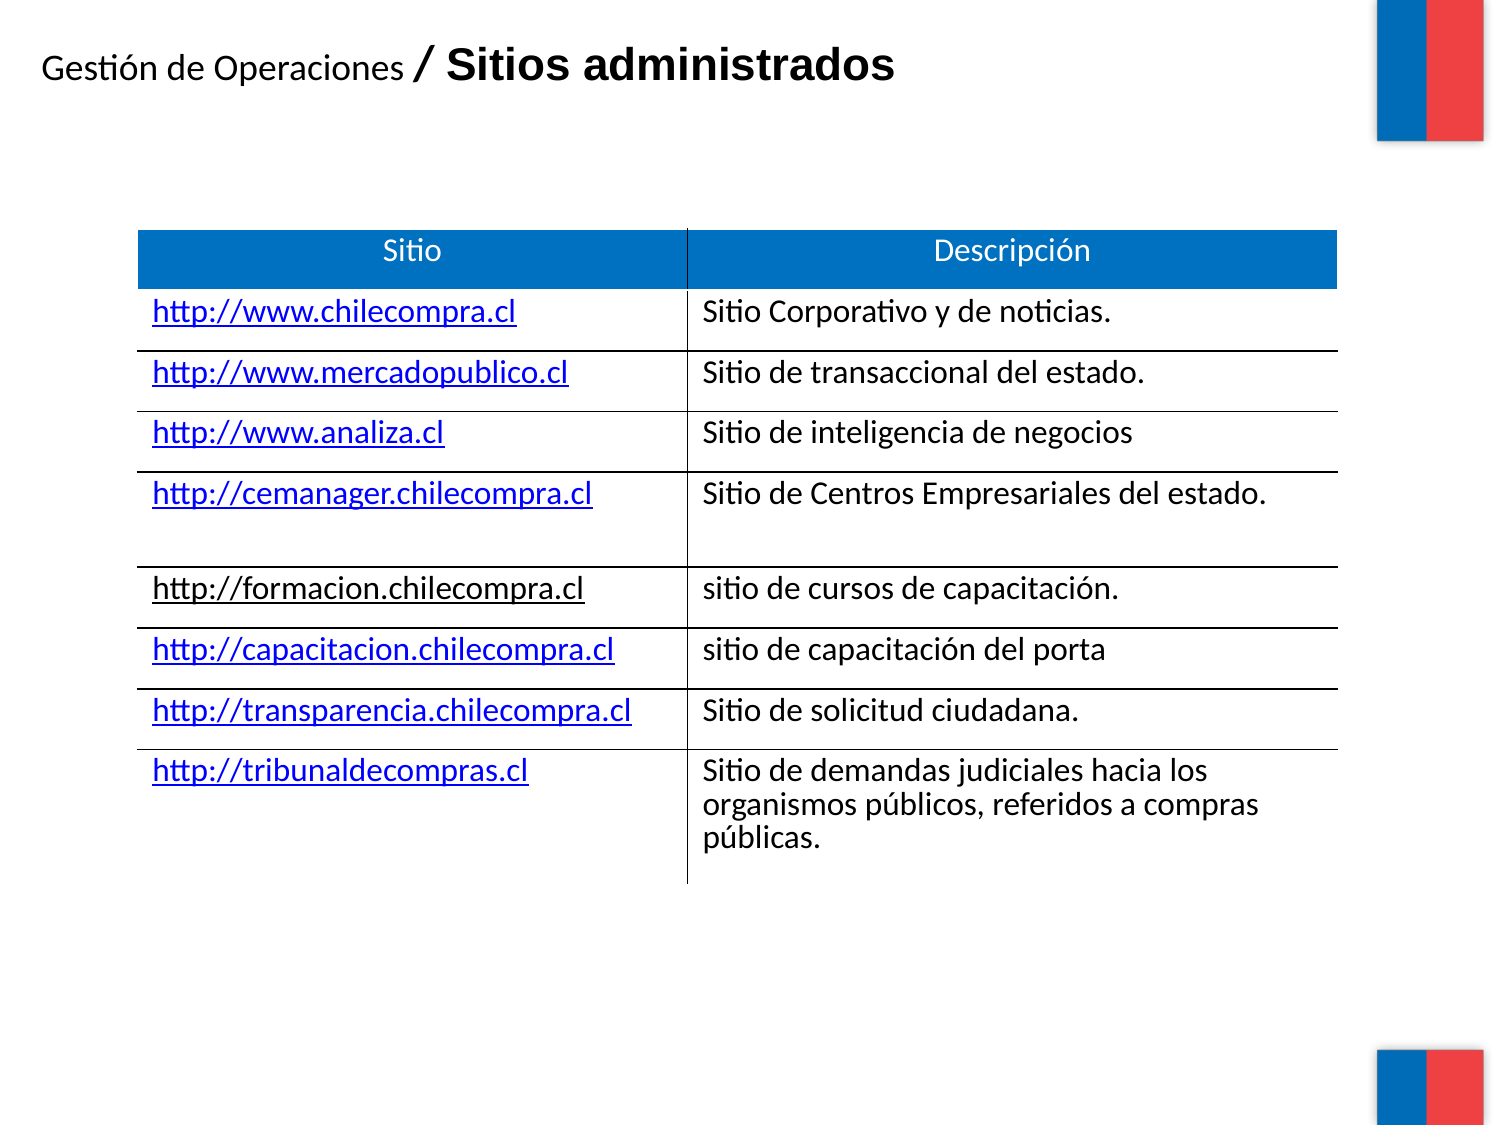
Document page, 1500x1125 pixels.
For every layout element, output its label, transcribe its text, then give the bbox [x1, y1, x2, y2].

table_cell Sitio de solicitud ciudadana. [688, 690, 1337, 749]
table_cell sitio de capacitación del porta [688, 629, 1337, 688]
table_cell http://transparencia.chilecompra.cl [138, 690, 687, 749]
table_cell Sitio de demandas judiciales hacia los organismos públicos, referidos a compras públicas. [688, 750, 1337, 884]
table_cell http://www.analiza.cl [138, 412, 687, 471]
table_cell Sitio de inteligencia de negocios [688, 412, 1337, 471]
table_header Descripción [688, 230, 1337, 289]
table_cell sitio de cursos de capacitación. [688, 568, 1337, 627]
table_cell http://formacion.chilecompra.cl [138, 568, 687, 627]
table_cell http://cemanager.chilecompra.cl [138, 473, 687, 566]
table_cell Sitio de transaccional del estado. [688, 352, 1337, 411]
table_cell http://tribunaldecompras.cl [138, 750, 687, 884]
table_header Sitio [138, 230, 687, 289]
table_cell http://www.chilecompra.cl [138, 291, 687, 350]
table_cell Sitio de Centros Empresariales del estado. [688, 473, 1337, 566]
table_cell http://www.mercadopublico.cl [138, 352, 687, 411]
picture [1352, 0, 1500, 1125]
table_cell http://capacitacion.chilecompra.cl [138, 629, 687, 688]
text_box Gestión de Operaciones / Sitios administrados [17, 19, 1146, 103]
table_cell Sitio Corporativo y de noticias. [688, 291, 1337, 350]
